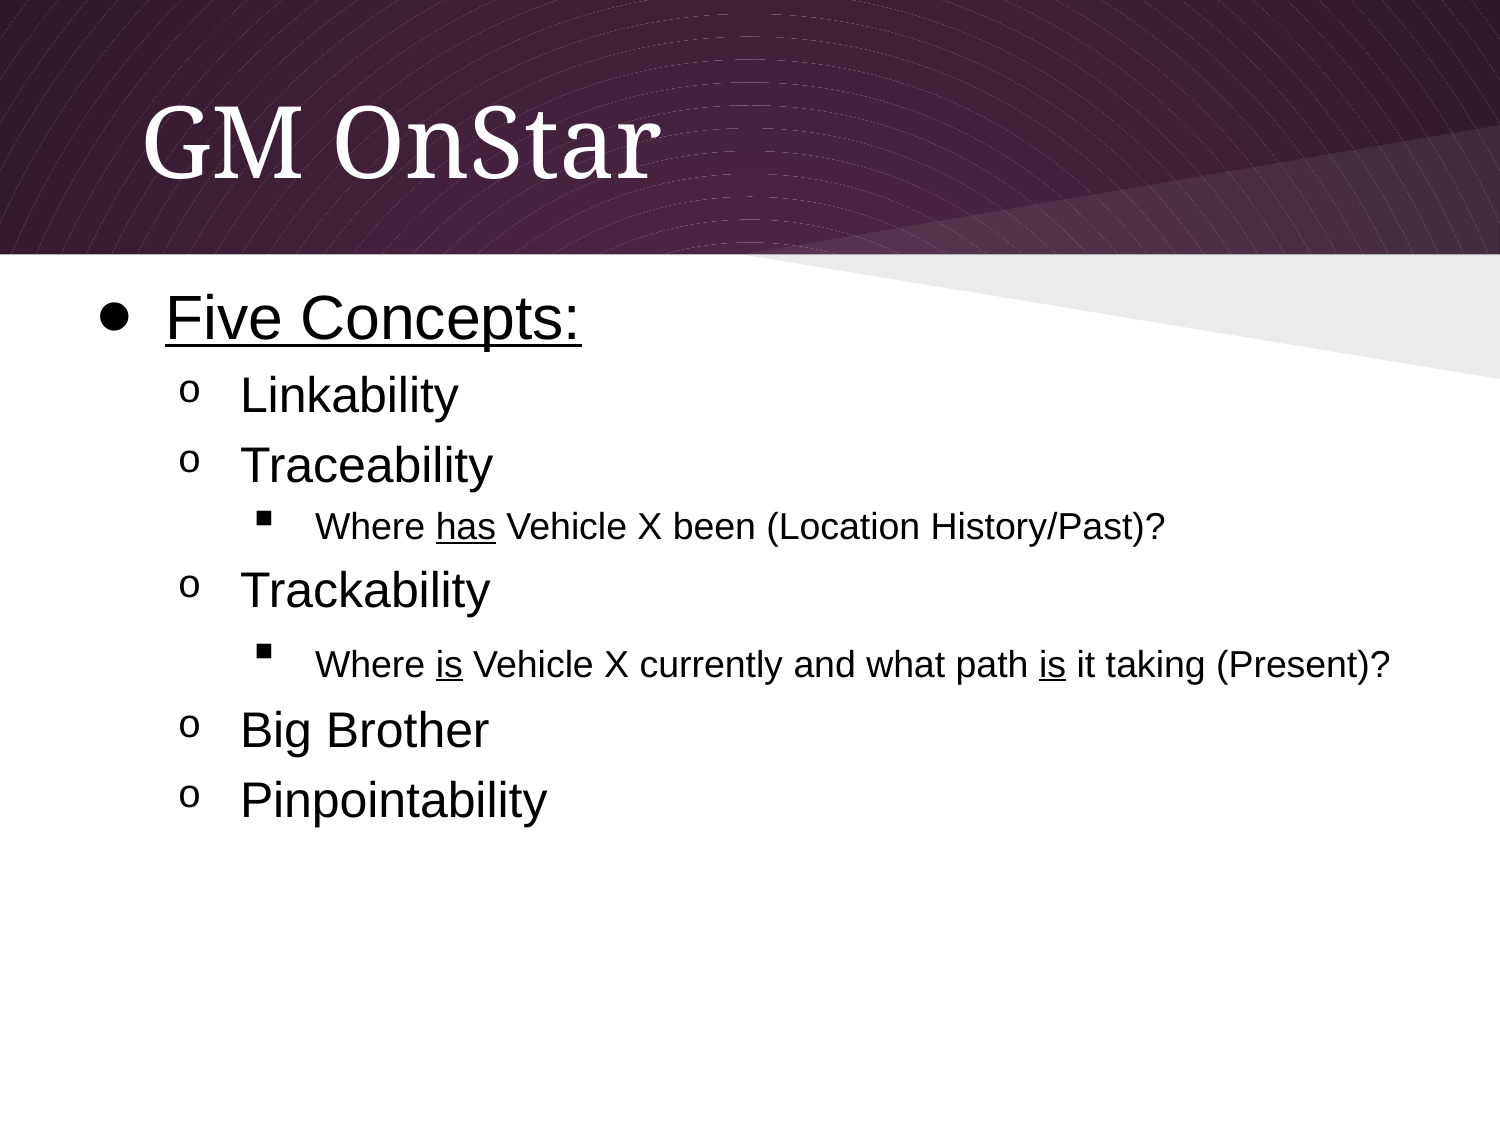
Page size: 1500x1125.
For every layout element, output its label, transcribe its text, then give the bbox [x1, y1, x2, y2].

title GM OnStar [75, 45, 1425, 233]
list Five Concepts: Linkability Traceability Where has Vehicle X been (Location History/Past)? Trackability Where is Vehicle X currently and what path is it taking (Present)? Big Brother Pinpointability [75, 262, 1425, 1078]
